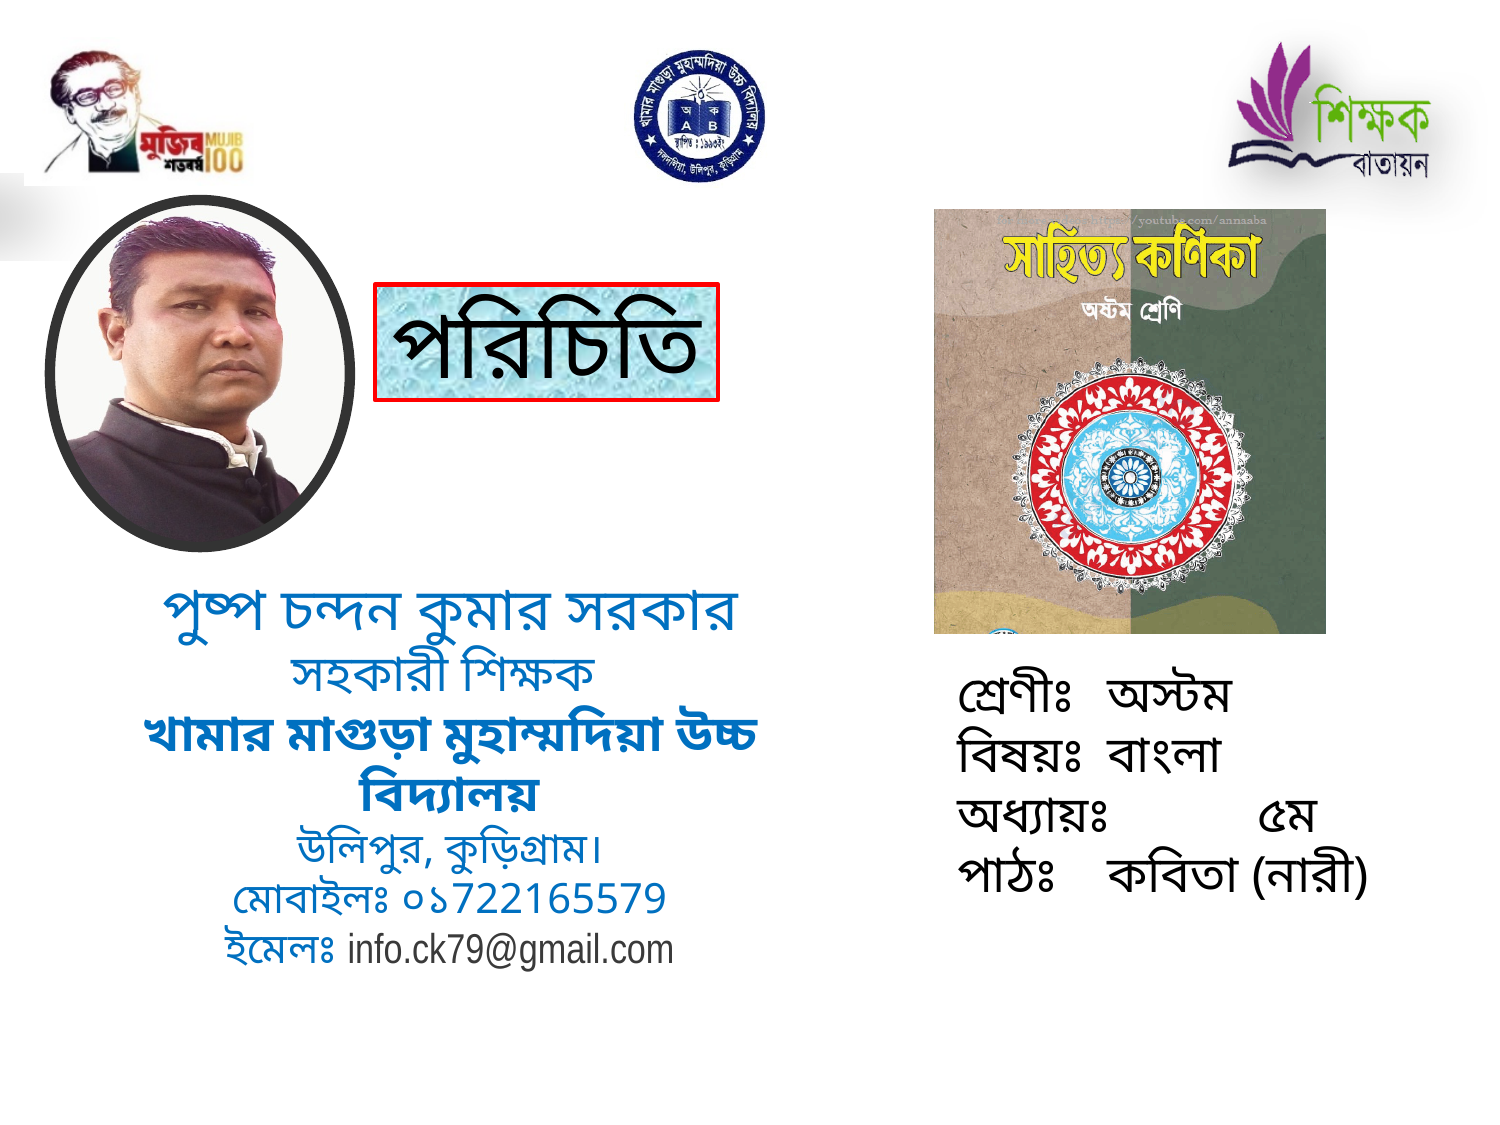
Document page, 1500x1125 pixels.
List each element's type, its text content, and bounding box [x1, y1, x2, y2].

picture [1224, 32, 1438, 182]
picture [49, 199, 351, 548]
text_box পুষ্প চন্দন কুমার সরকার সহকারী শিক্ষক খামার মাগুড়া মুহাম্মদিয়া উচ্চ বিদ্যালয় উলিপুর, কুড়িগ্রাম। মোবাইলঃ ০১722165579 ইমেলঃ info.ck79@gmail.com [99, 564, 800, 980]
text_box শ্রেণীঃ অস্টম বিষয়ঃ বাংলা অধ্যায়ঃ ৫ম পাঠঃ কবিতা (নারী) [942, 655, 1496, 971]
picture [24, 37, 263, 186]
picture [934, 209, 1326, 635]
picture [624, 37, 776, 188]
title পরিচিতি [375, 284, 718, 400]
